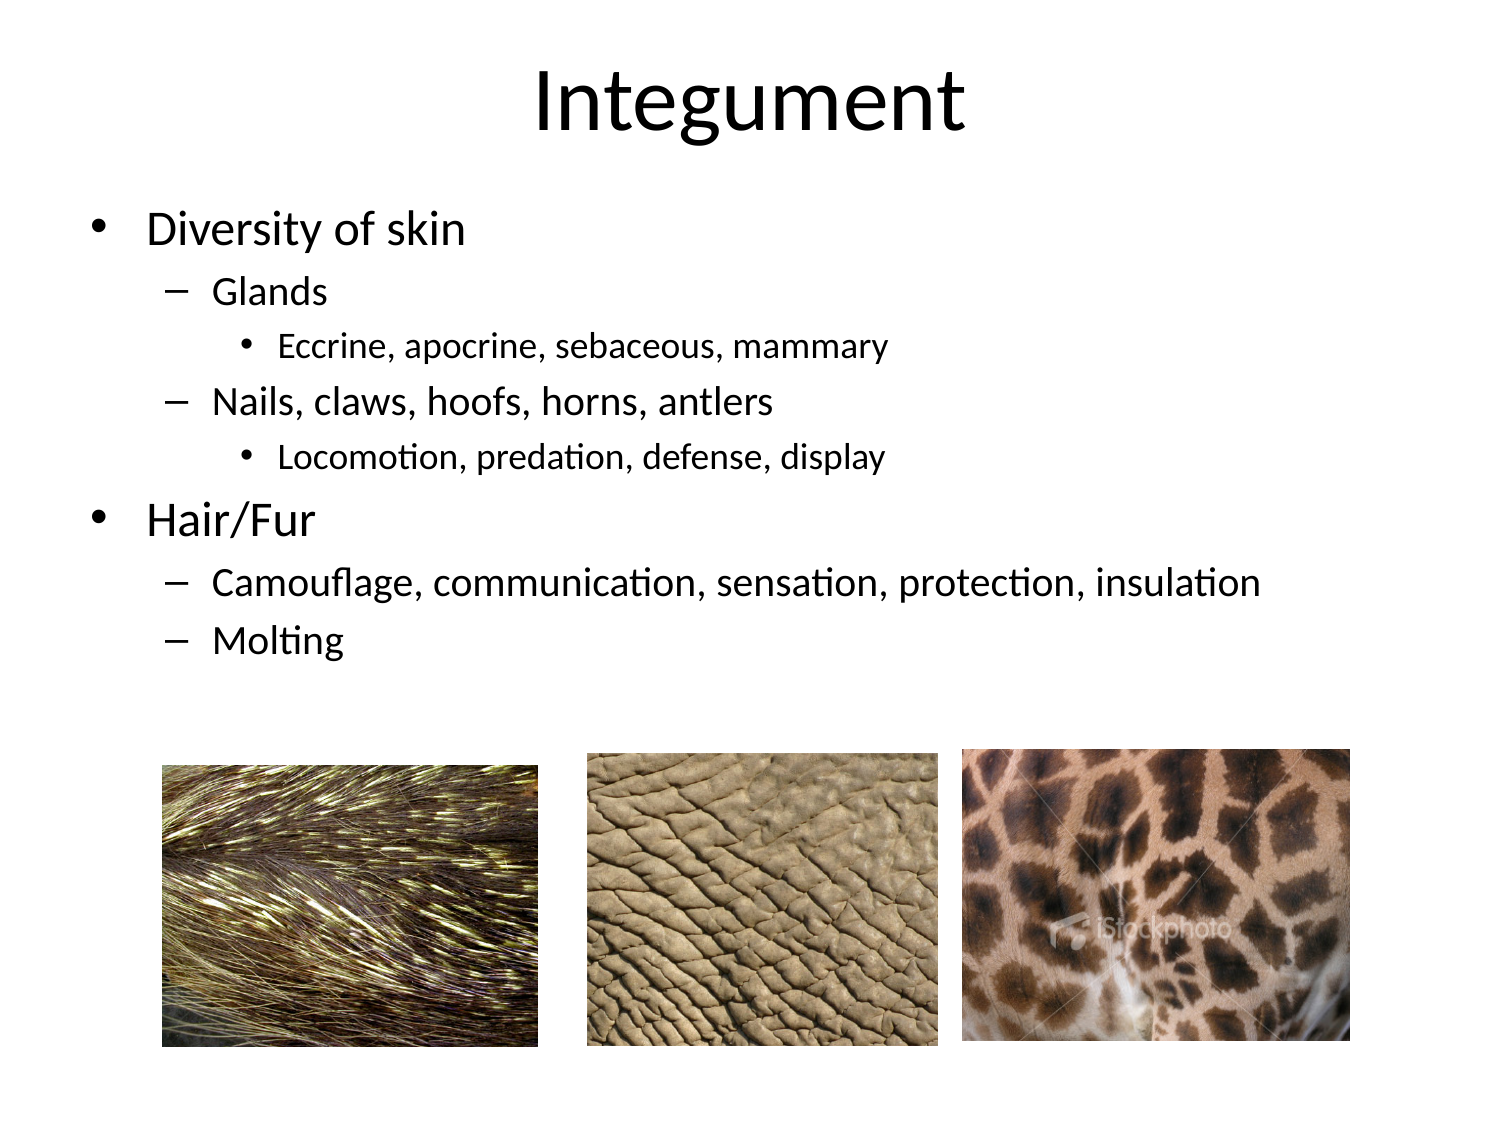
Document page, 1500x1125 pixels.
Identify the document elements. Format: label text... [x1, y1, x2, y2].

picture [162, 765, 538, 1048]
picture [587, 752, 938, 1047]
list Diversity of skin Glands Eccrine, apocrine, sebaceous, mammary Nails, claws, hoofs, horns, antlers Locomotion, predation, defense, display Hair/Fur Camouflage, communication, sensation, protection, insulation Molting [75, 187, 1425, 1005]
title Integument [75, 0, 1425, 187]
picture [962, 749, 1351, 1041]
